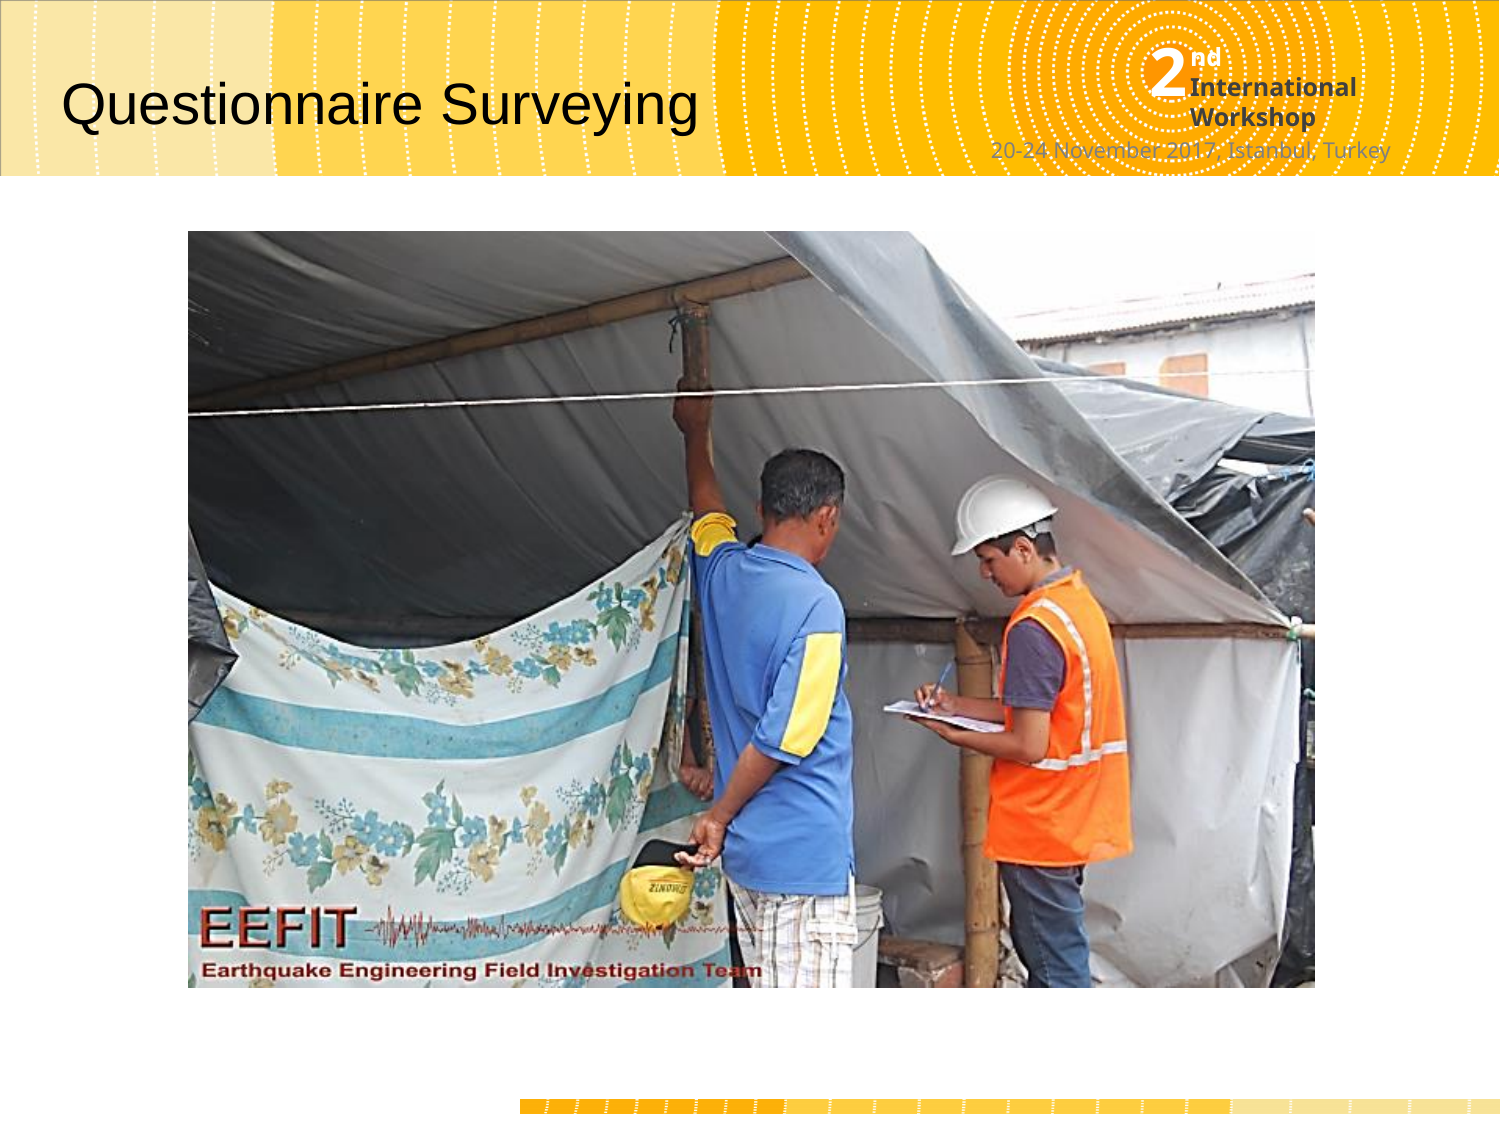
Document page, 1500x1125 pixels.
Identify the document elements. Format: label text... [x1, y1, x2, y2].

picture [188, 230, 1316, 988]
title Questionnaire Surveying [0, 7, 774, 195]
picture [0, 0, 1499, 176]
picture [520, 1099, 1500, 1114]
